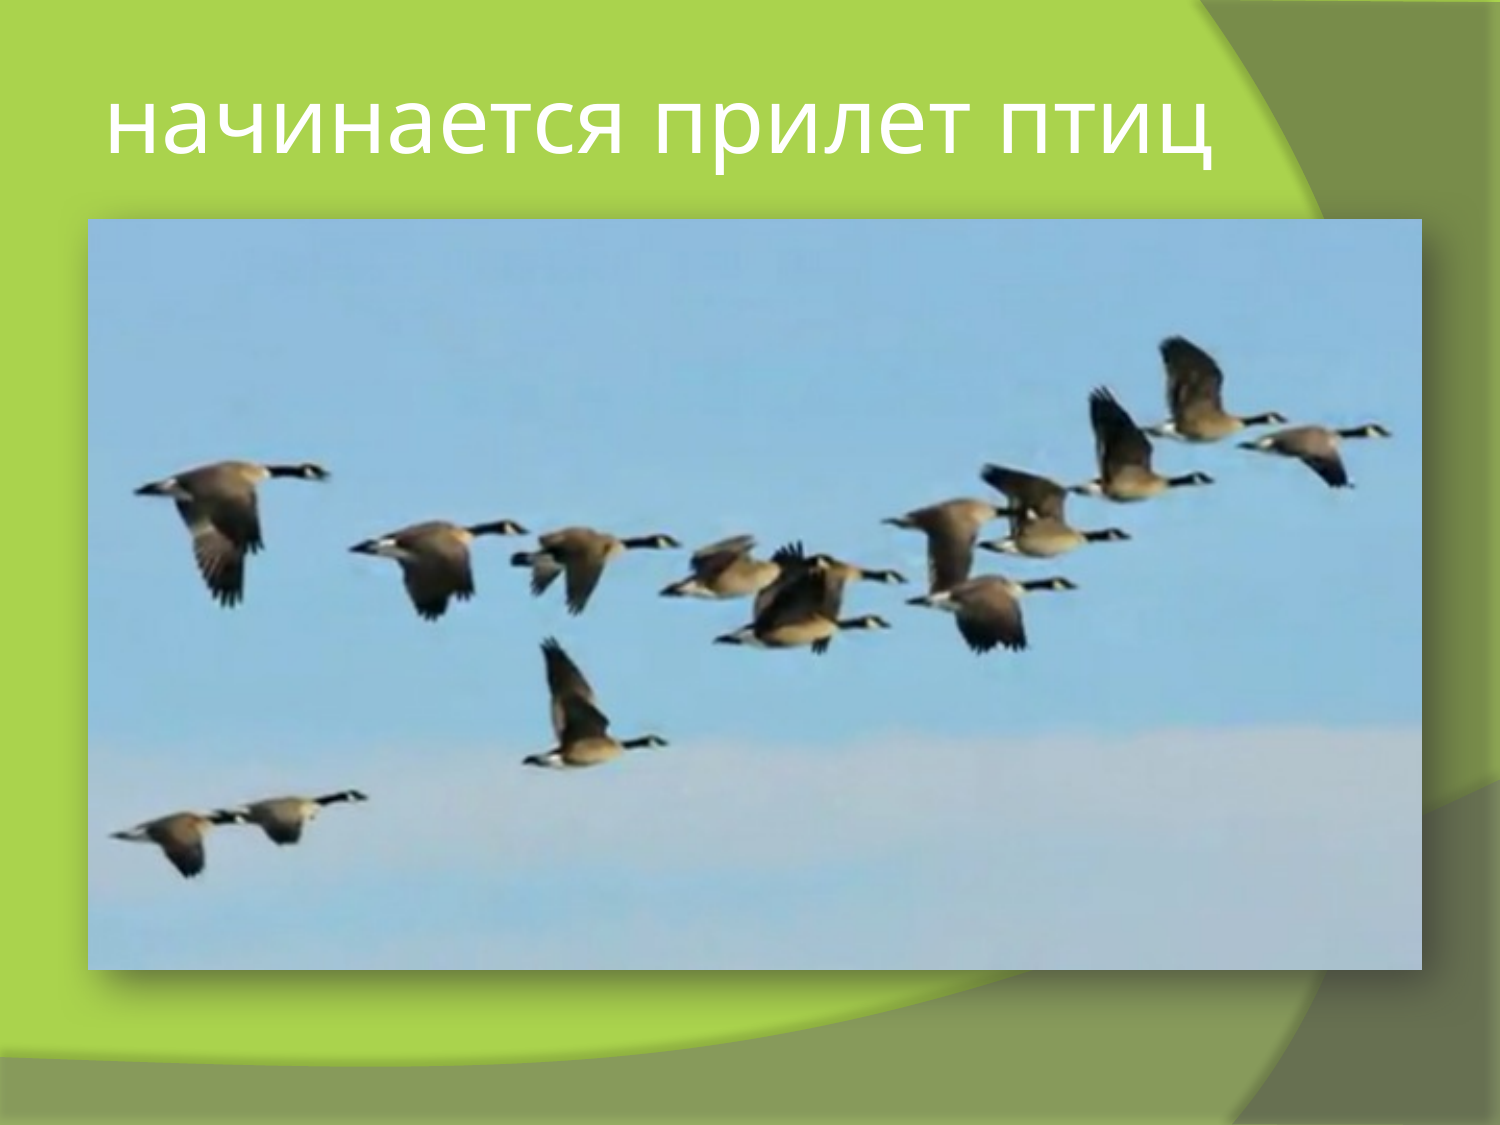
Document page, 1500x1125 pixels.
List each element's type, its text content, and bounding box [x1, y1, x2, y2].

text_box начинается прилет птиц [88, 54, 1447, 180]
picture [88, 219, 1423, 971]
